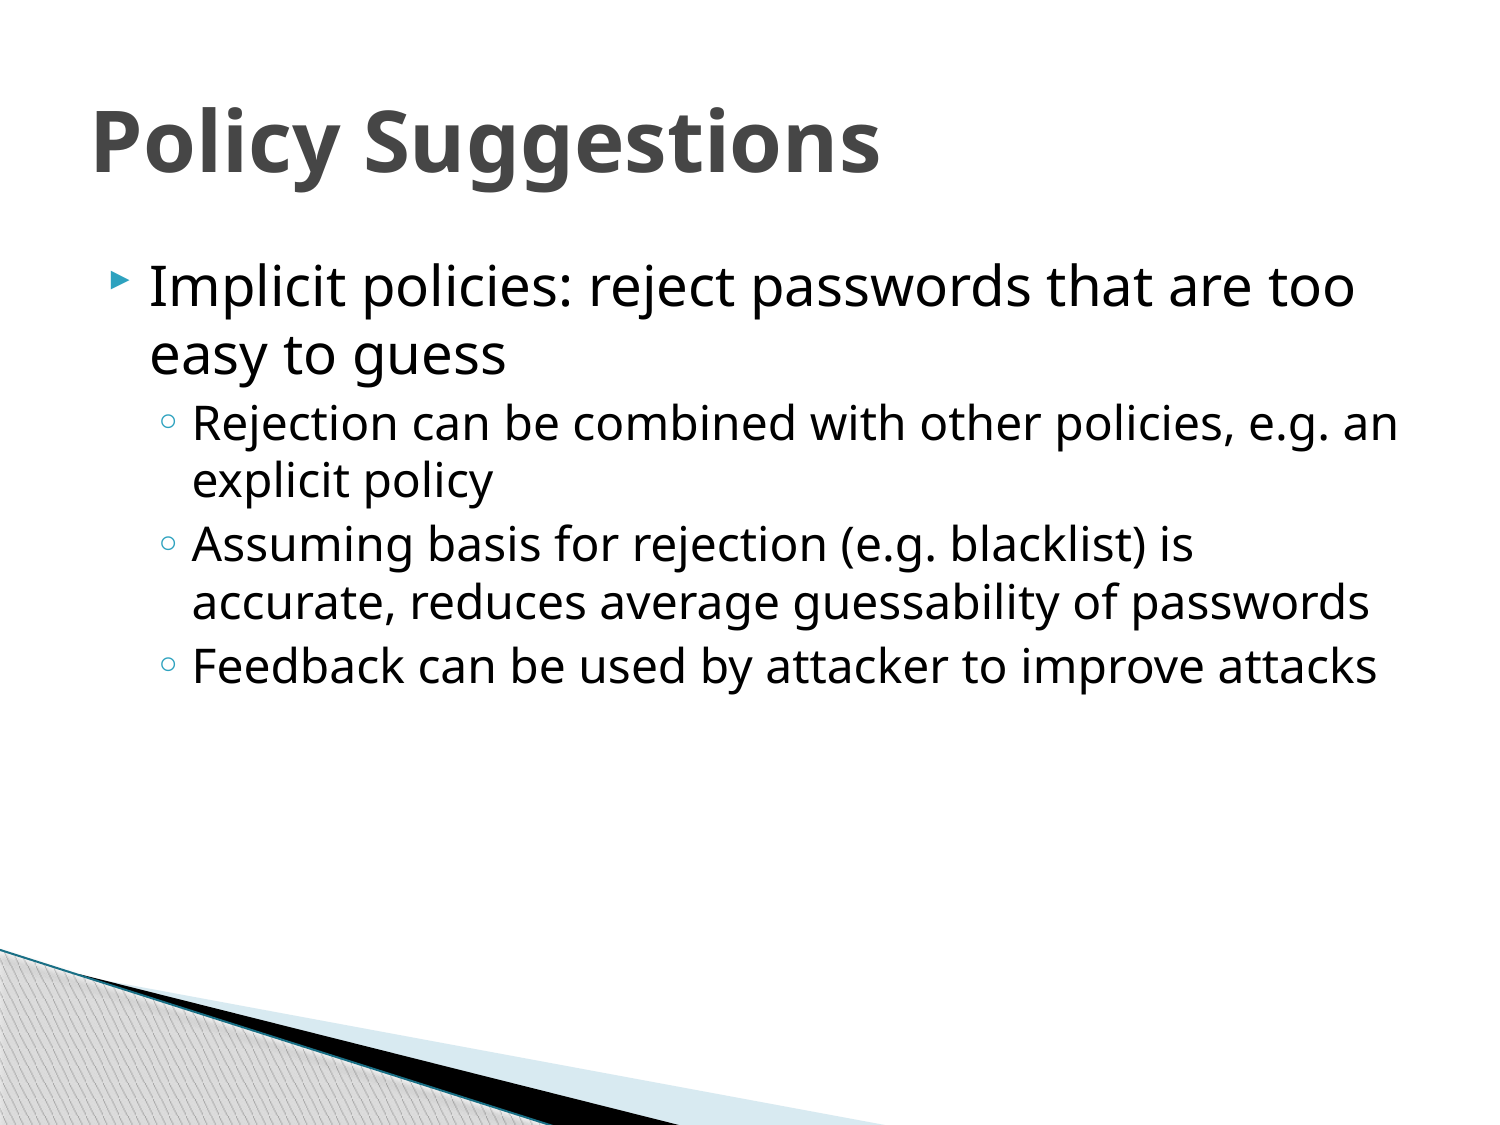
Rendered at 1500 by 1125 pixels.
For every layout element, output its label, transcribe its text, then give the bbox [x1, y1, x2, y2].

title Policy Suggestions [75, 45, 1425, 233]
list Implicit policies: reject passwords that are too easy to guess Rejection can be combined with other policies, e.g. an explicit policy Assuming basis for rejection (e.g. blacklist) is accurate, reduces average guessability of passwords Feedback can be used by attacker to improve attacks [75, 243, 1425, 986]
